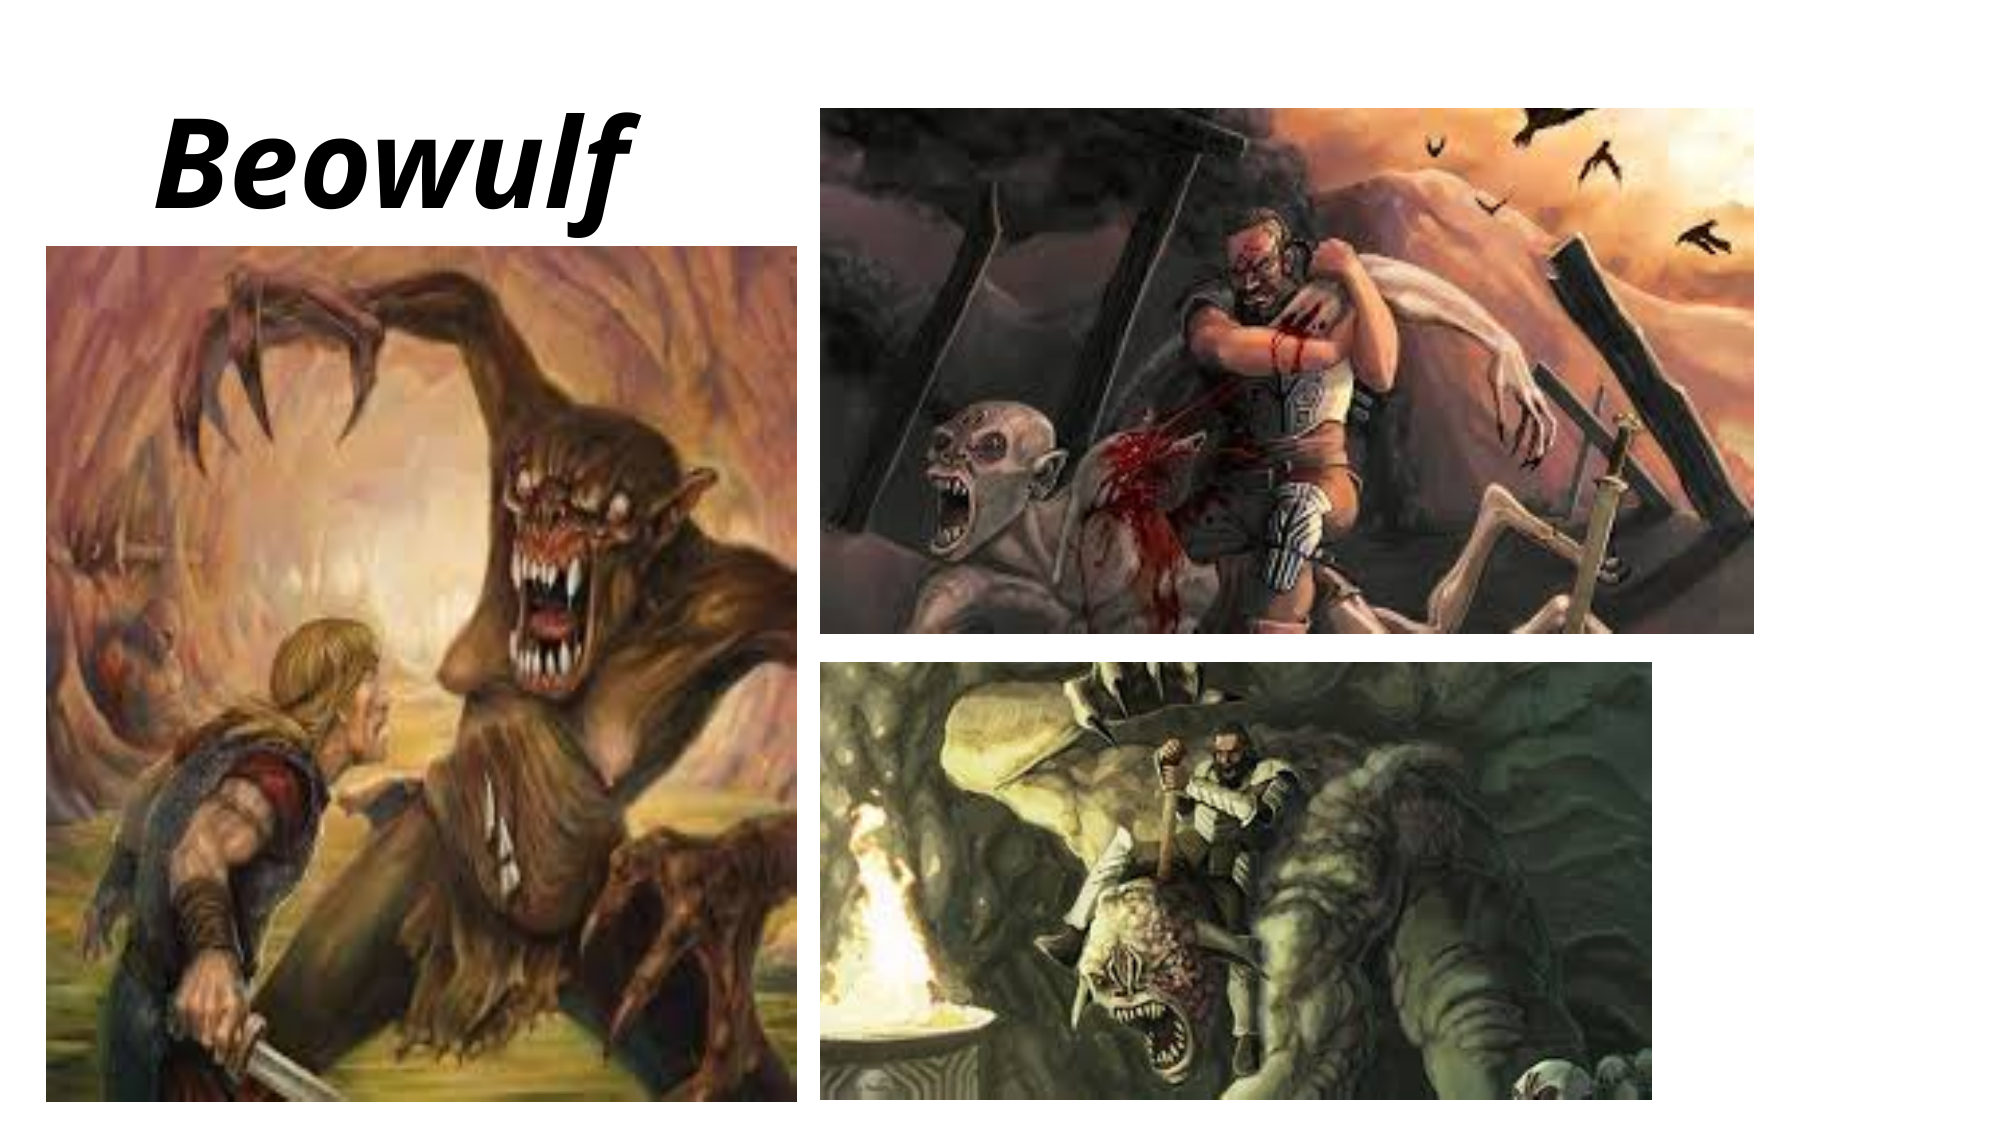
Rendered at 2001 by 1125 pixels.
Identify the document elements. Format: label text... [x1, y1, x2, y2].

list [819, 662, 1652, 1100]
picture [820, 108, 1754, 634]
picture [46, 246, 797, 1103]
title Beowulf [137, 59, 1863, 278]
